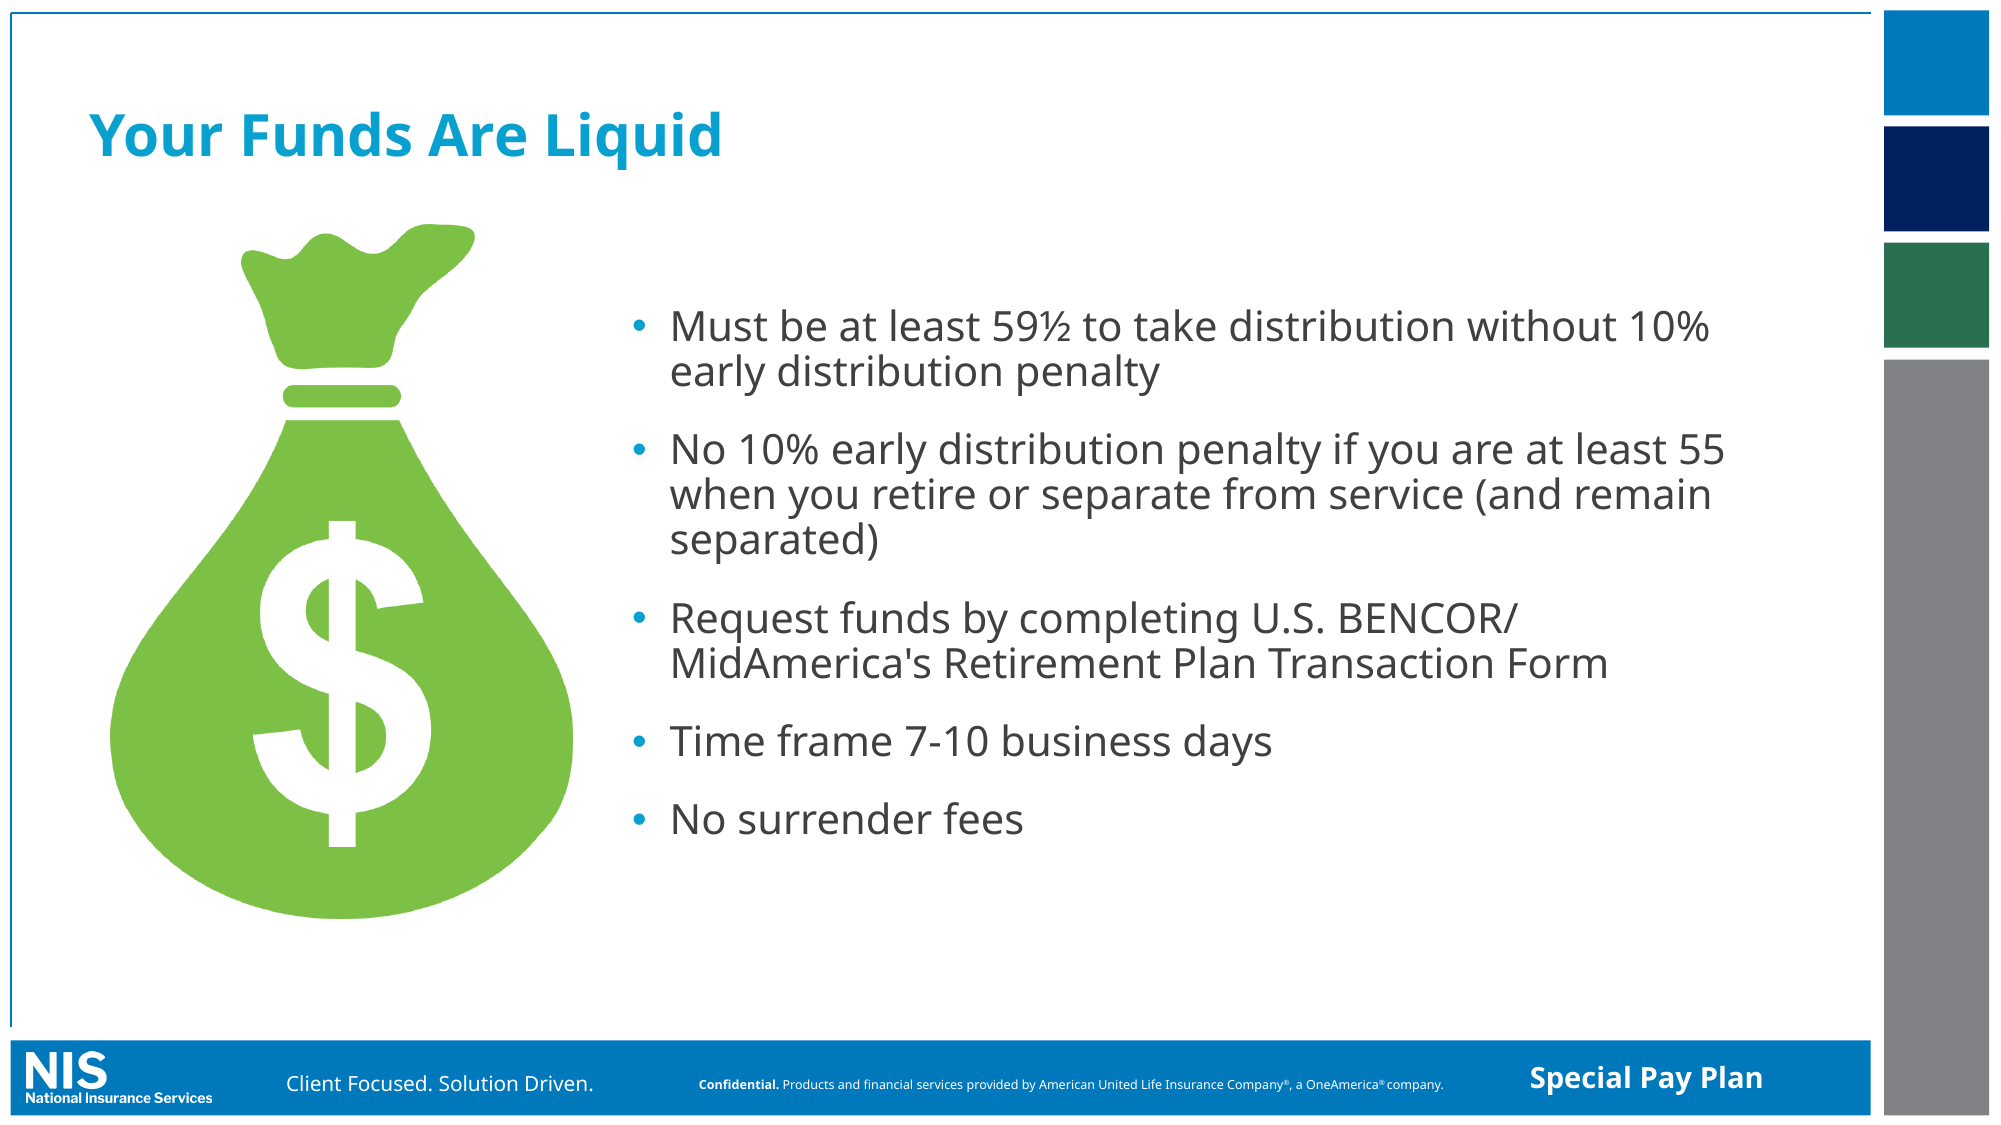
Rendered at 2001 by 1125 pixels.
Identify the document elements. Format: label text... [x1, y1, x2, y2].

title Your Funds Are Liquid [75, 75, 1800, 177]
picture [110, 224, 573, 919]
picture [26, 1051, 212, 1103]
text_box Must be at least 59½ to take distribution without 10% early distribution penalty No 10% early distribution penalty if you are at least 55 when you retire or separate from service (and remain separated) Request funds by completing U.S. BENCOR/ MidAmerica's Retirement Plan Transaction Form Time frame 7-10 business days No surrender fees [617, 298, 1800, 887]
